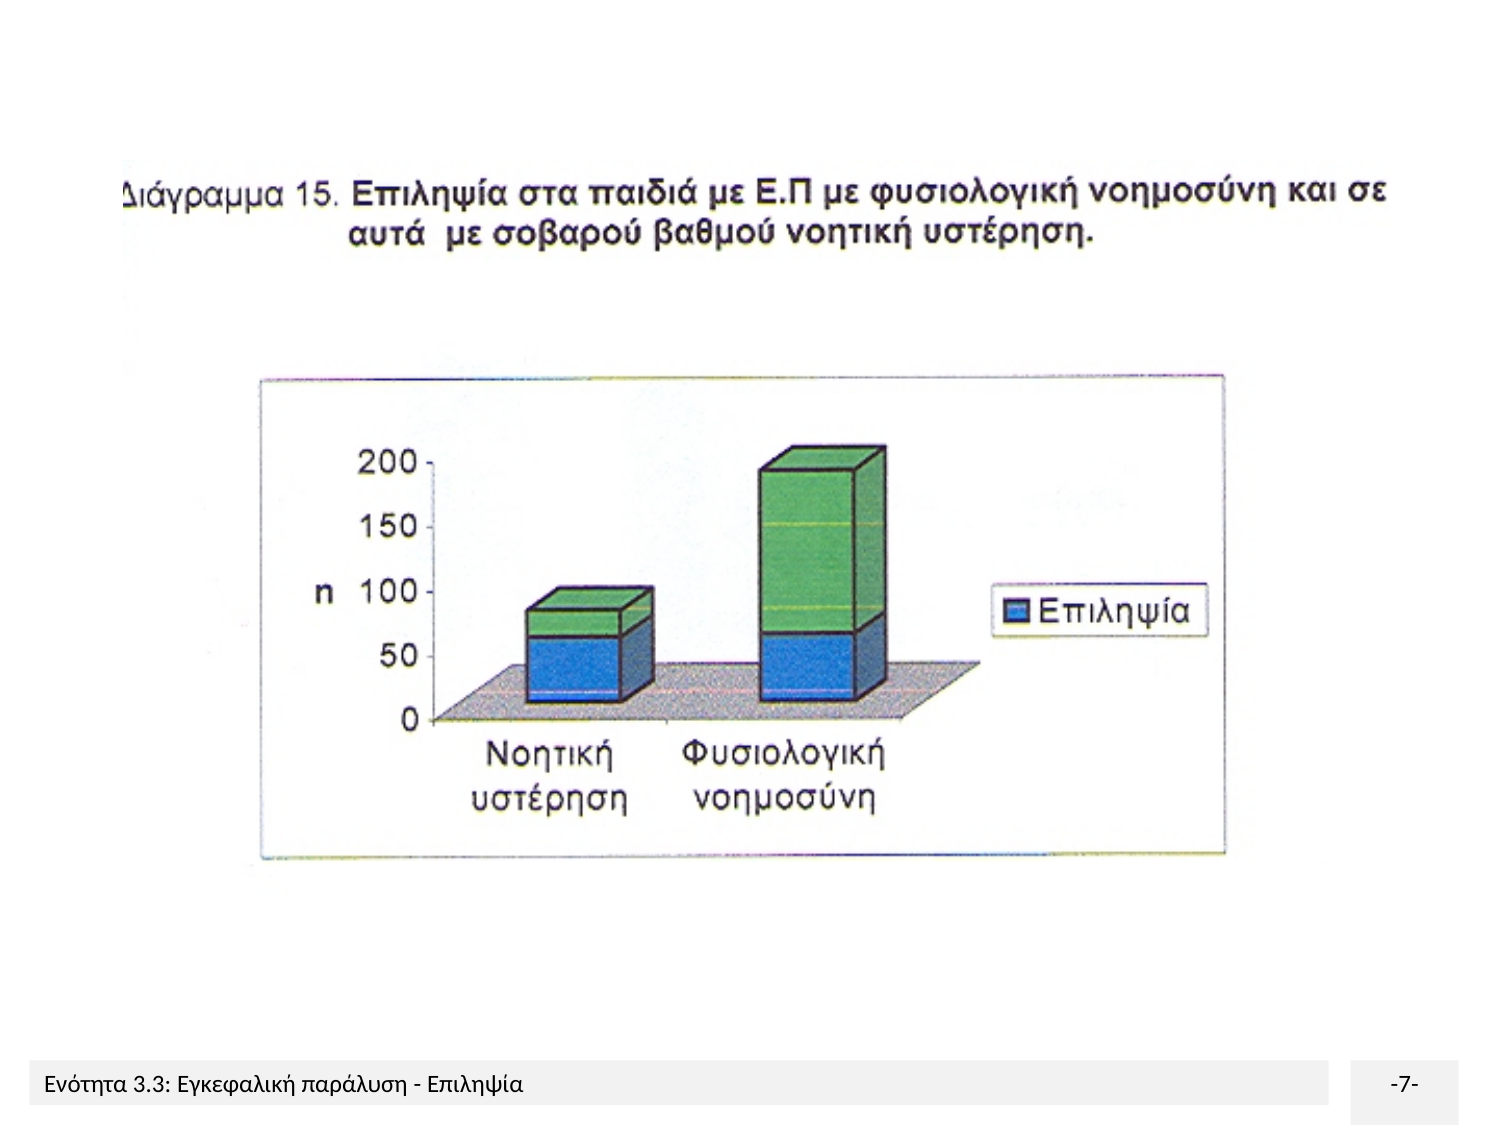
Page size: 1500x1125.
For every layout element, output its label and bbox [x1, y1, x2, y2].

picture [123, 160, 1423, 894]
